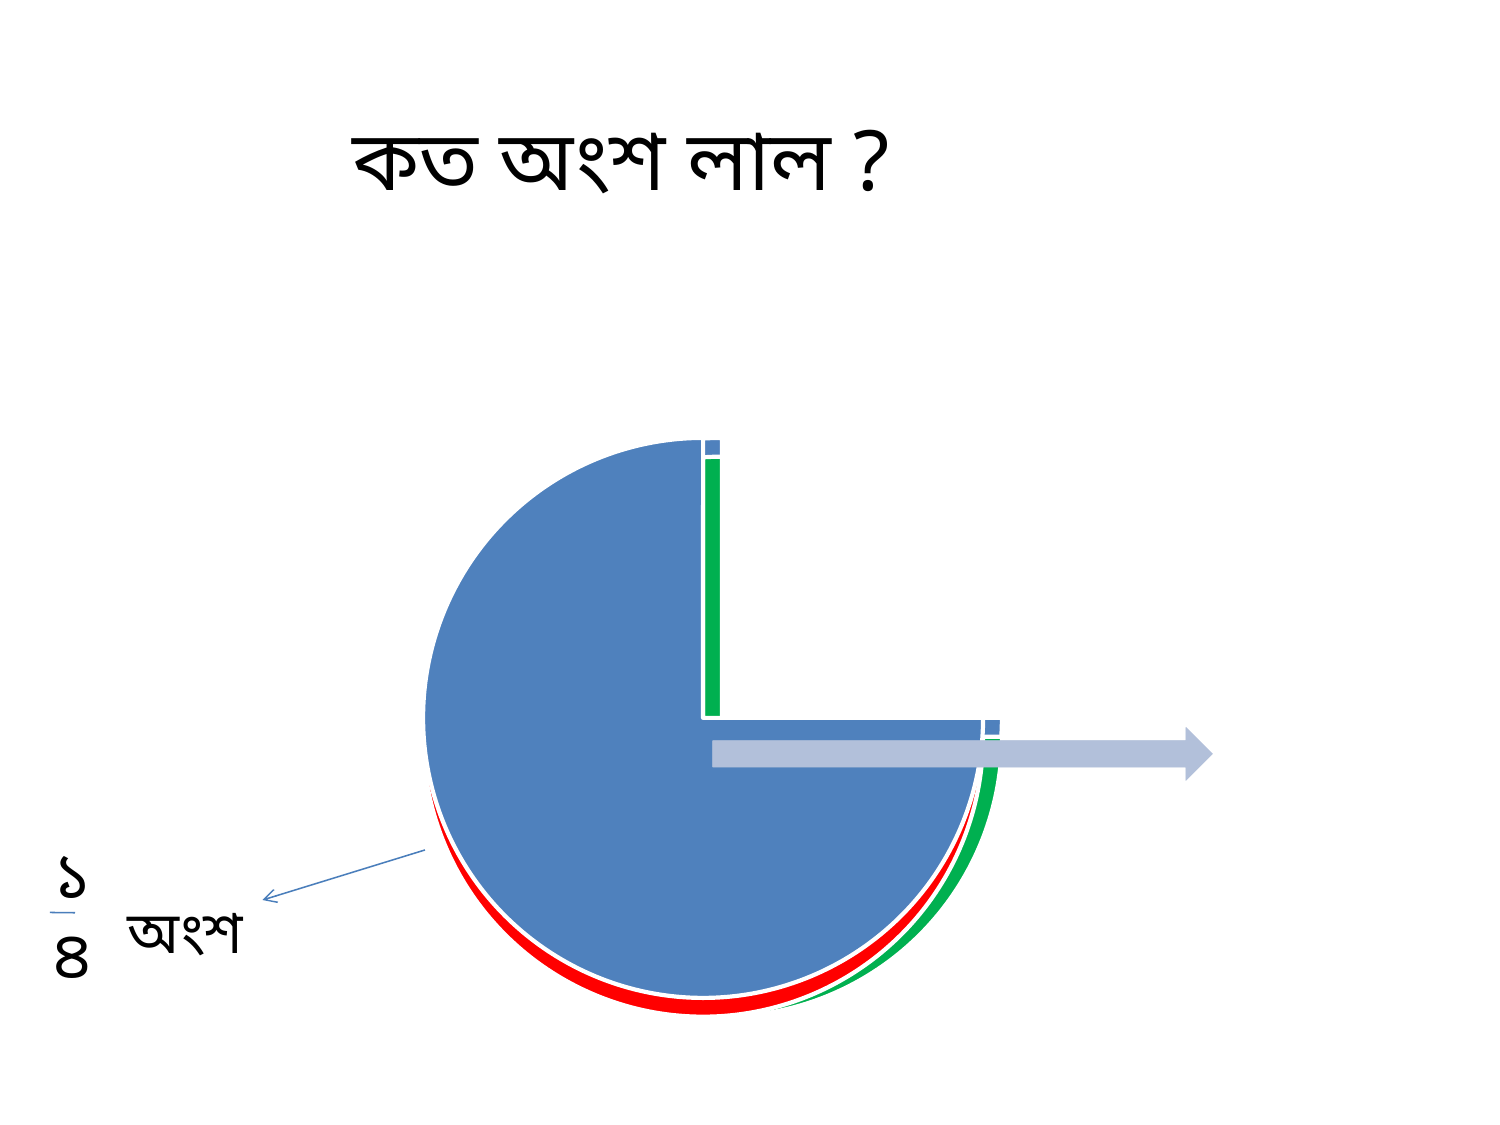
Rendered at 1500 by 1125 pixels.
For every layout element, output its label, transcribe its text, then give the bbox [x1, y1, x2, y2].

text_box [262, 849, 426, 901]
text_box কত অংশ লাল ? [337, 99, 1300, 215]
text_box ১ ৪ [37, 824, 207, 1000]
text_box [212, 349, 1213, 1017]
text_box অংশ [112, 887, 207, 973]
